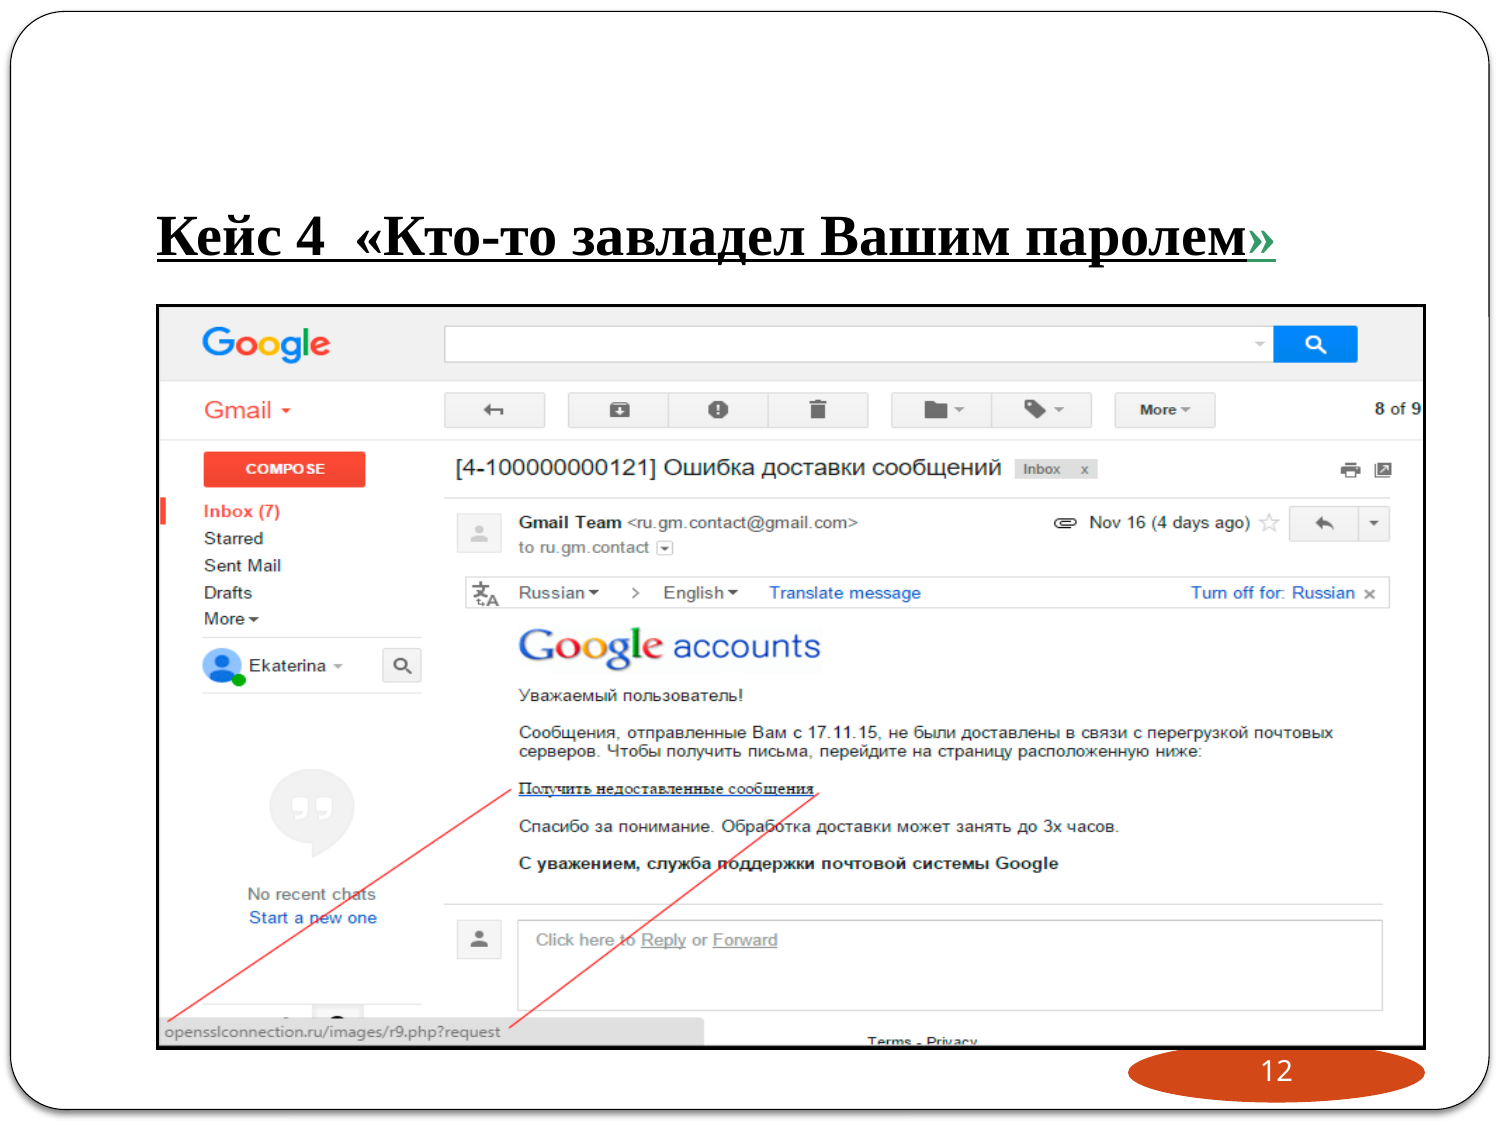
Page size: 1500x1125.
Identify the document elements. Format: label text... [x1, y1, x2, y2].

text_box Кейс 4 «Кто-то завладел Вашим паролем» [141, 189, 1292, 275]
text_box [0, 184, 1500, 336]
slide_number 12 [1128, 1057, 1426, 1103]
picture [159, 306, 1424, 1048]
